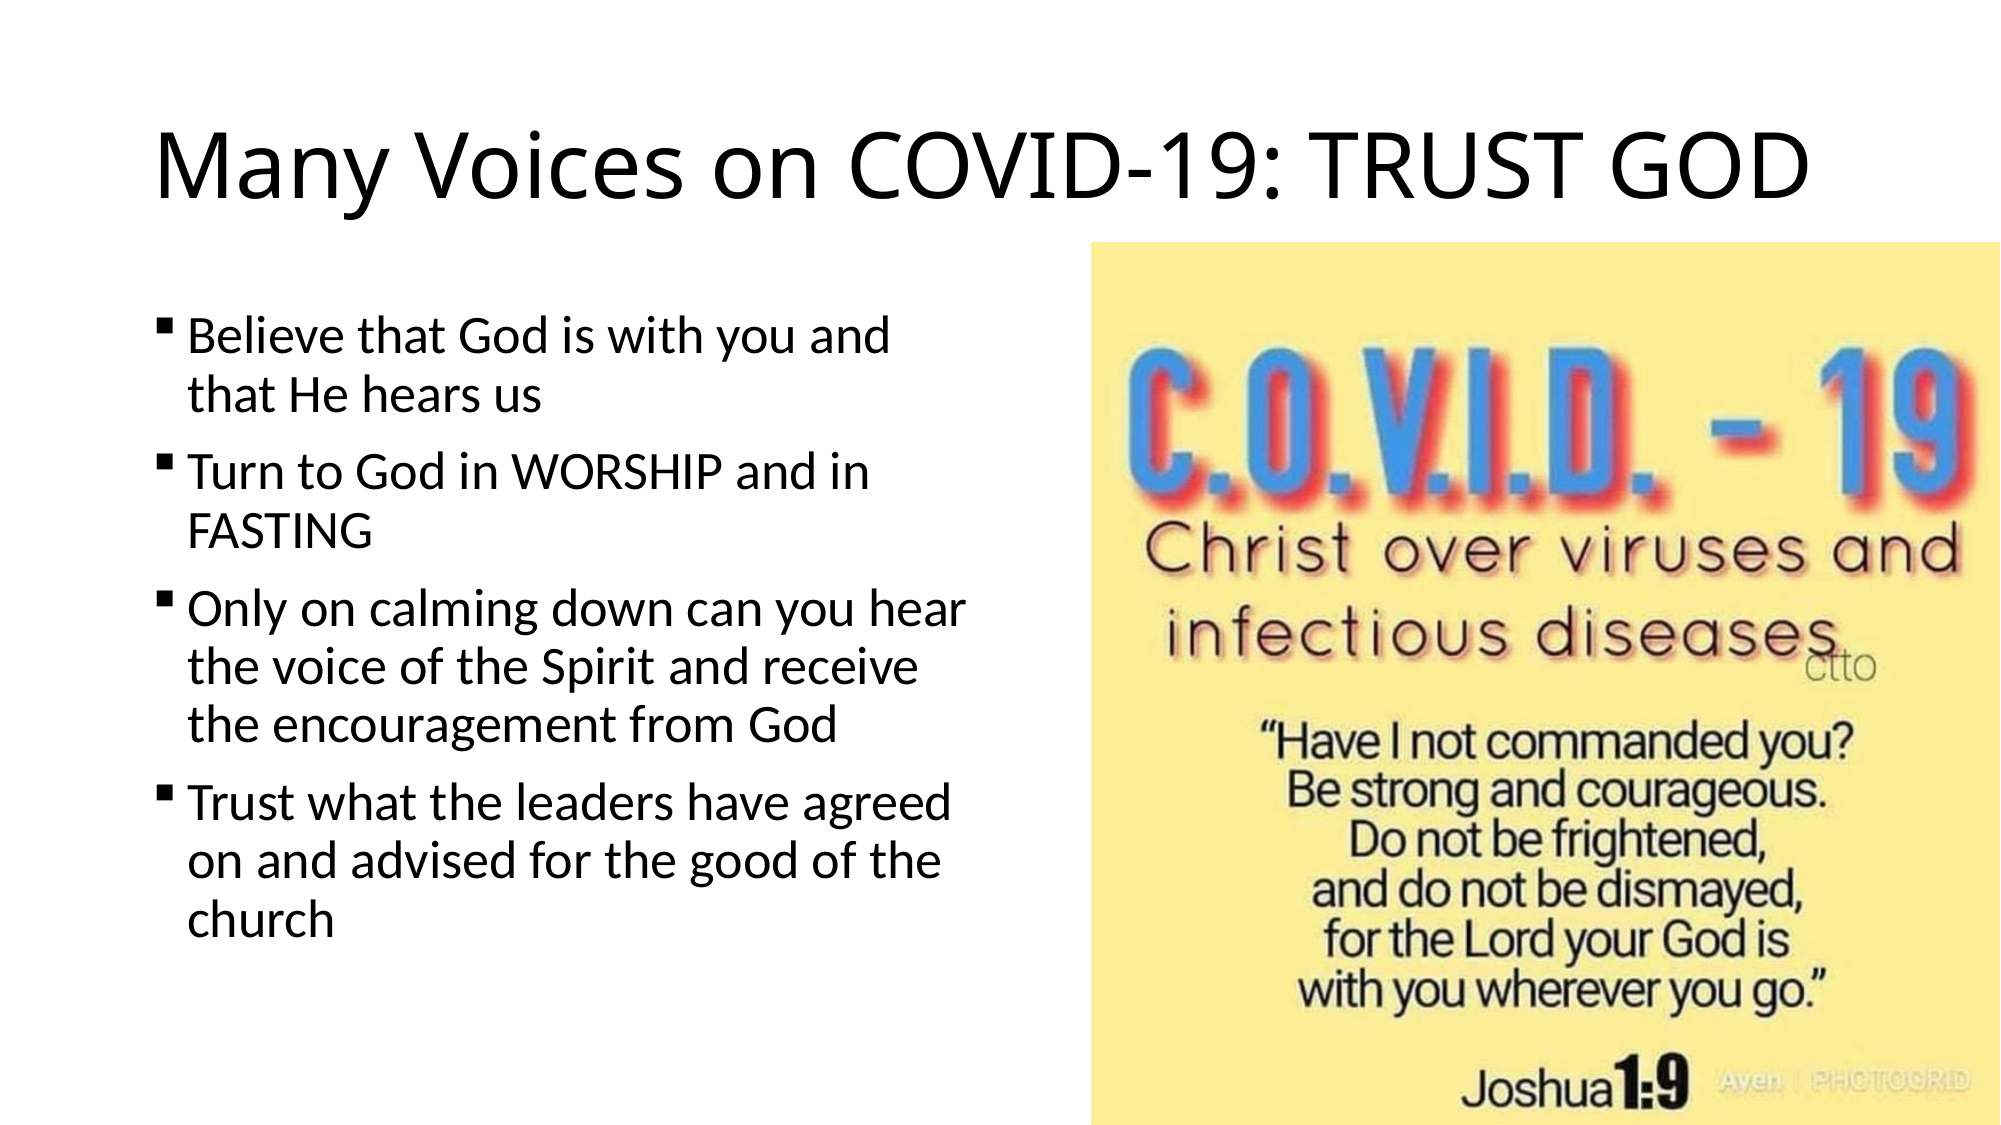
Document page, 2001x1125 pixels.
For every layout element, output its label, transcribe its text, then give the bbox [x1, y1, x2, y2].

title Many Voices on COVID-19: TRUST GOD [137, 59, 1863, 278]
list Believe that God is with you and that He hears us Turn to God in WORSHIP and in FASTING Only on calming down can you hear the voice of the Spirit and receive the encouragement from God Trust what the leaders have agreed on and advised for the good of the church [137, 299, 988, 1014]
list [1091, 242, 2000, 1125]
